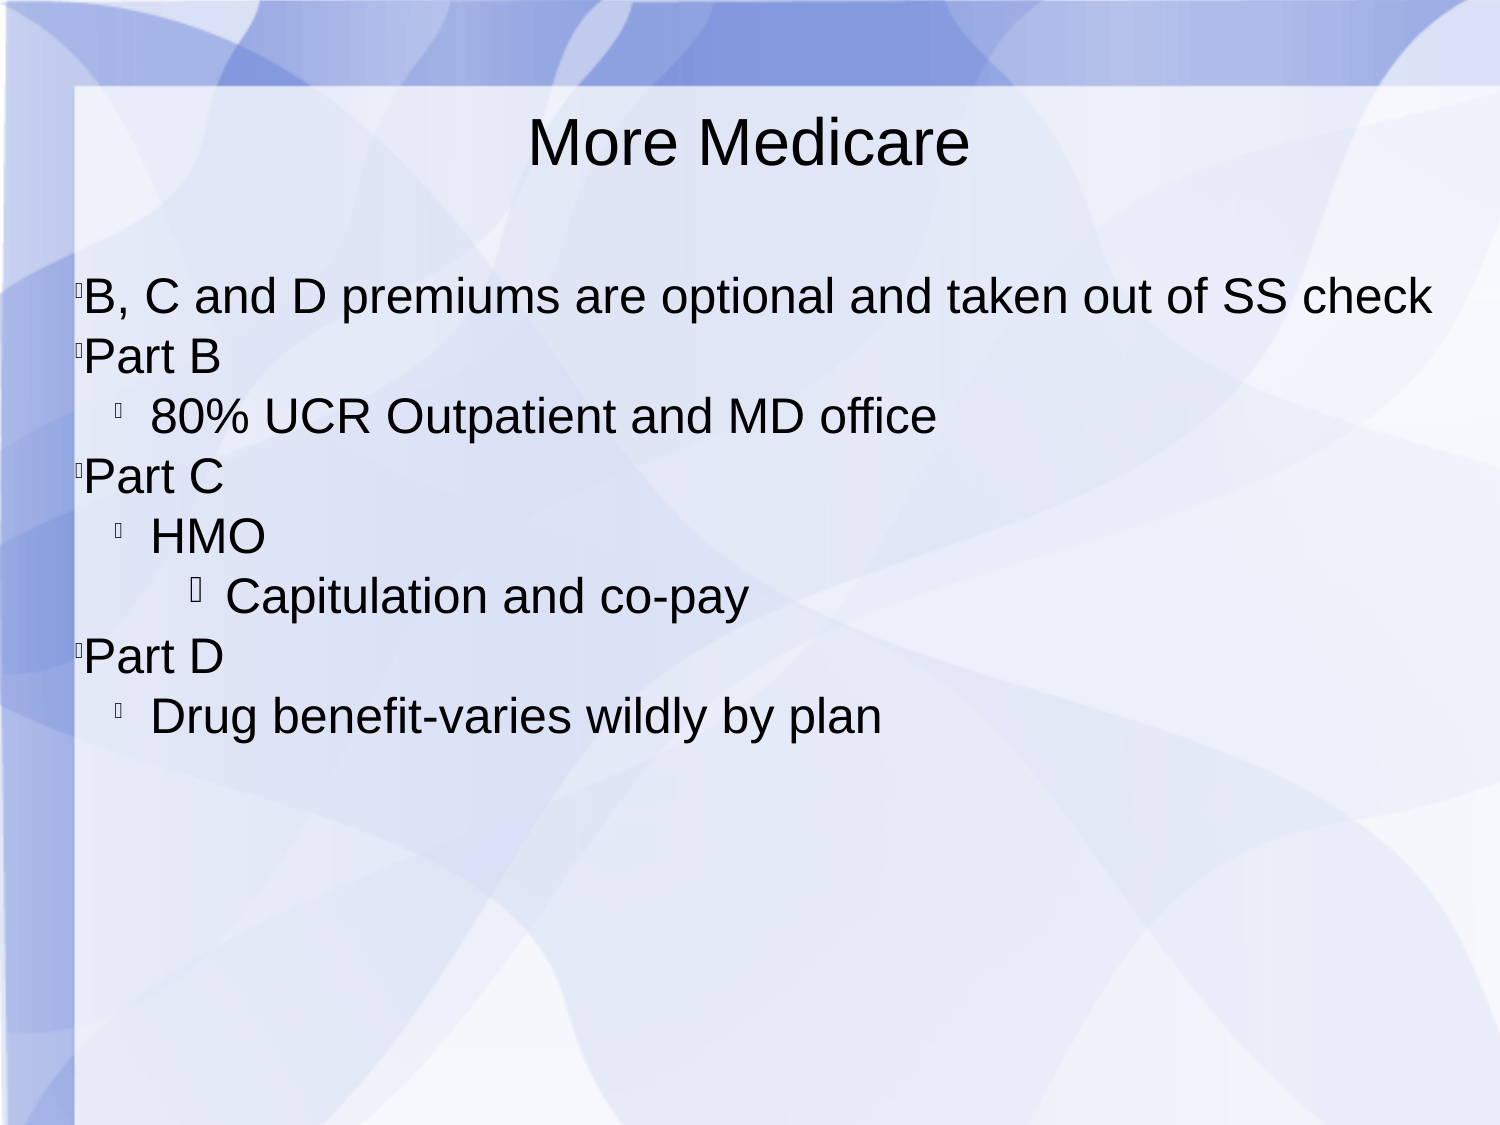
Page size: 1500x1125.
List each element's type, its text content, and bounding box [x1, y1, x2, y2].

picture [0, 0, 1500, 1125]
text_box More Medicare [75, 52, 1425, 226]
text_box B, C and D premiums are optional and taken out of SS check Part B 80% UCR Outpatient and MD office Part C HMO Capitulation and co-pay Part D Drug benefit-varies wildly by plan [75, 263, 1425, 1088]
